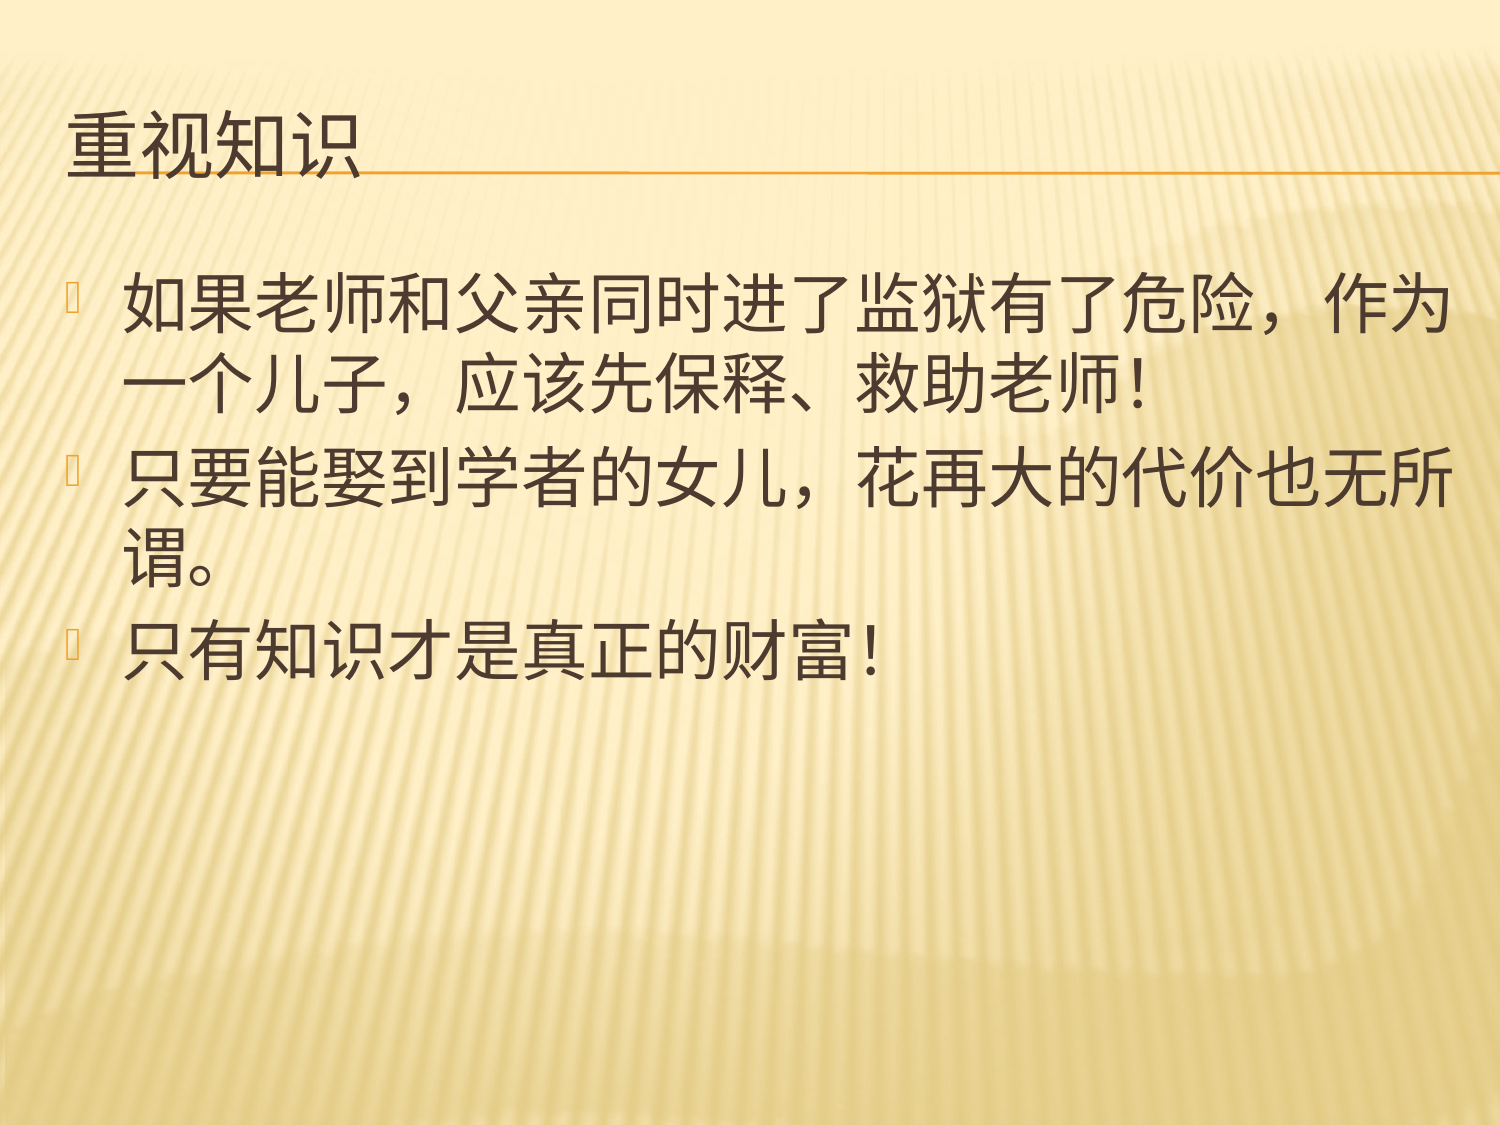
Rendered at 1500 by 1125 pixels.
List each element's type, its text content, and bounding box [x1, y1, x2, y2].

list 如果老师和父亲同时进了监狱有了危险，作为一个儿子，应该先保释、救助老师！ 只要能娶到学者的女儿，花再大的代价也无所谓。 只有知识才是真正的财富！ [50, 254, 1475, 998]
title 重视知识 [50, 75, 1475, 213]
